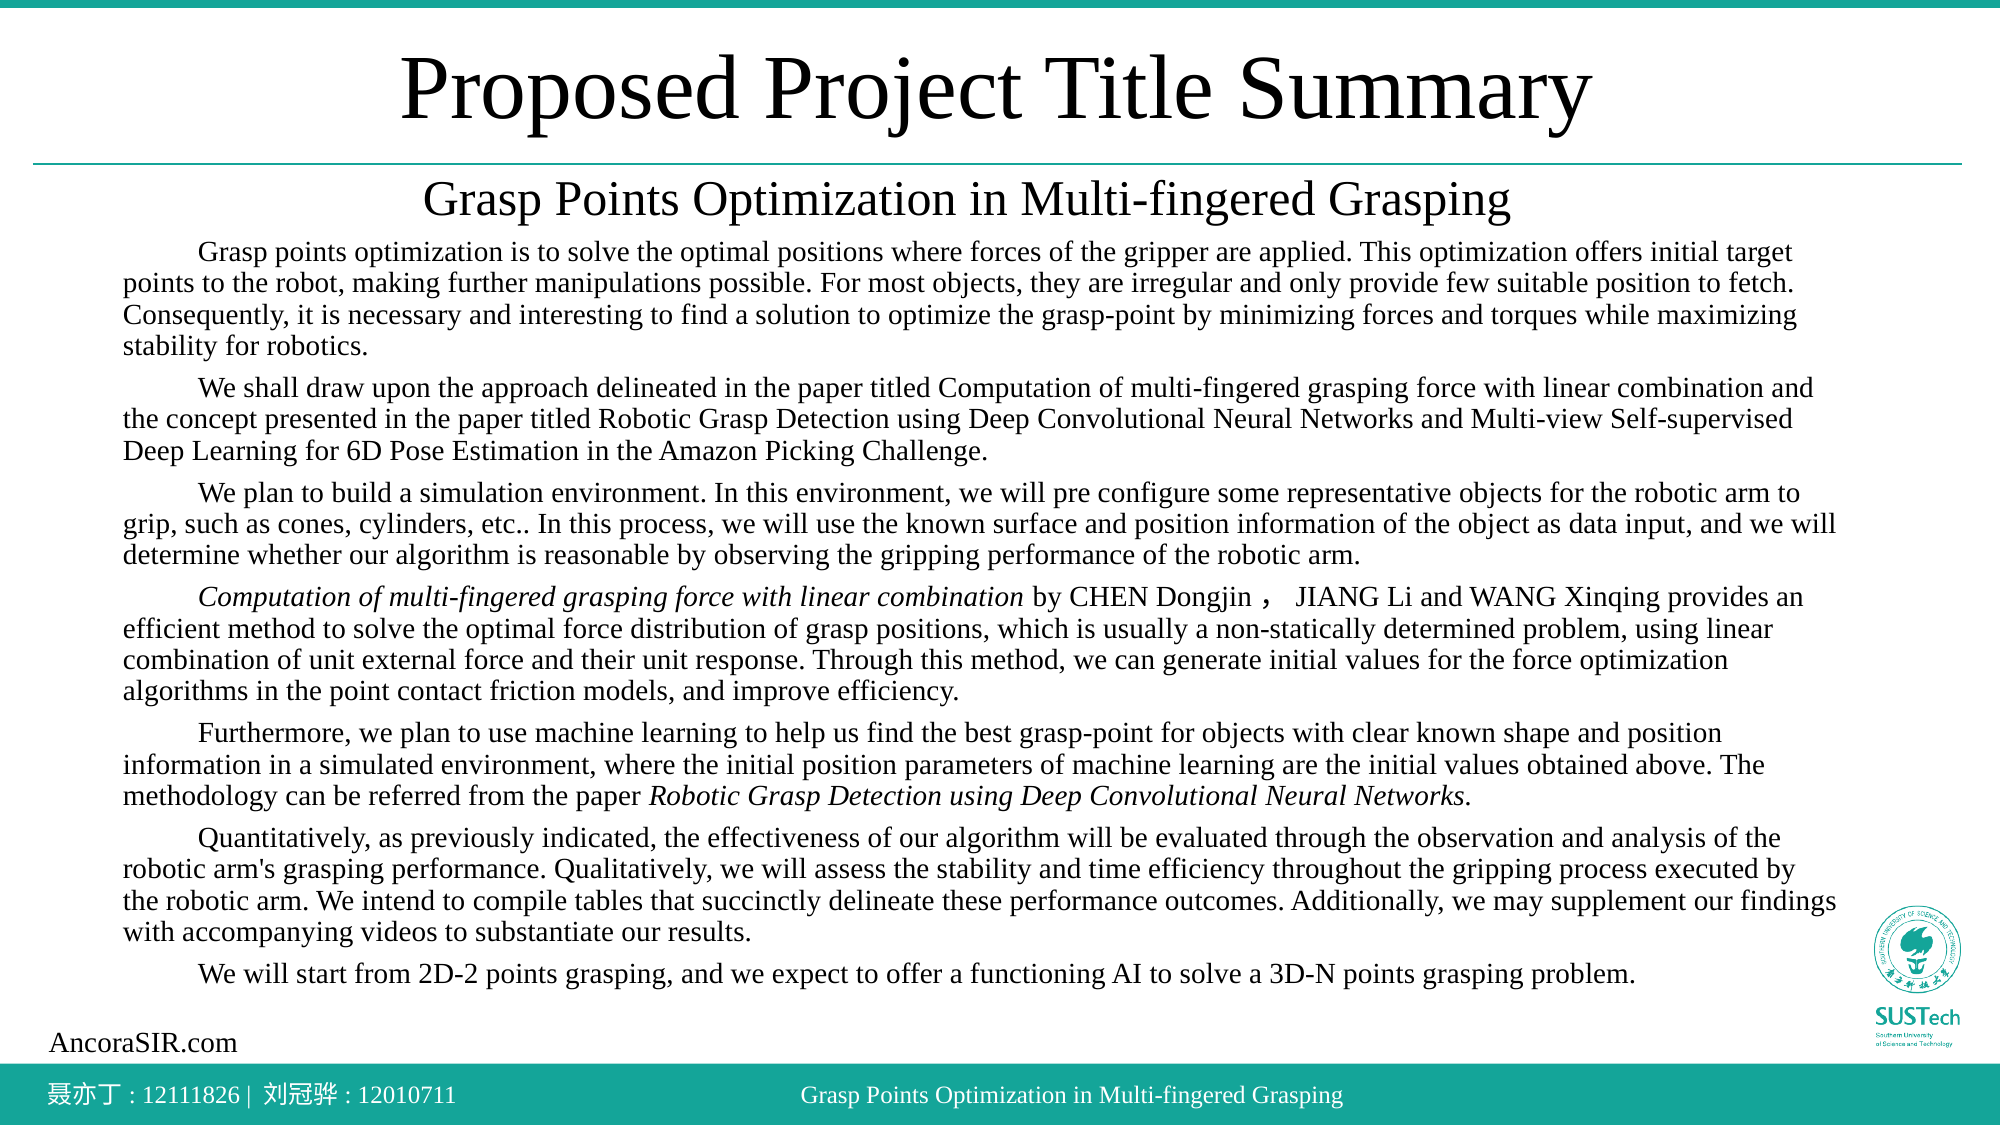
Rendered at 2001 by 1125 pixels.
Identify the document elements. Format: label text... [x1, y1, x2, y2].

slide_number 聂亦丁: 12111826 | 刘冠骅: 12010711 [32, 1063, 761, 1124]
slide_number [1383, 1063, 1962, 1124]
title Proposed Project Title Summary [32, 12, 1962, 165]
picture [1873, 904, 1962, 1055]
footer Grasp Points Optimization in Multi-fingered Grasping [761, 1063, 1383, 1124]
list Grasp Points Optimization in Multi-fingered Grasping Grasp points optimization is to solve the optimal positions where forces of the gripper are applied. This optimization offers initial target points to the robot, making further manipulations possible. For most objects, they are irregular and only provide few suitable position to fetch. Consequently, it is necessary and interesting to find a solution to optimize the grasp-point by minimizing forces and torques while maximizing stability for robotics. We shall draw upon the approach delineated in the paper titled Computation of multi-fingered grasping force with linear combination and the concept presented in the paper titled Robotic Grasp Detection using Deep Convolutional Neural Networks and Multi-view Self-supervised Deep Learning for 6D Pose Estimation in the Amazon Picking Challenge. We plan to build a simulation environment. In this environment, we will pre configure some representative objects for the robotic arm to grip, such as cones, cylinders, etc.. In this process, we will use the known surface and position information of the object as data input, and we will determine whether our algorithm is reasonable by observing the gripping performance of the robotic arm. Computation of multi-fingered grasping force with linear combination by CHEN Dongjin，JIANG Li and WANG Xinqing provides an efficient method to solve the optimal force distribution of grasp positions, which is usually a non-statically determined problem, using linear combination of unit external force and their unit response. Through this method, we can generate initial values for the force optimization algorithms in the point contact friction models, and improve efficiency. Furthermore, we plan to use machine learning to help us find the best grasp-point for objects with clear known shape and position information in a simulated environment, where the initial position parameters of machine learning are the initial values obtained above. The methodology can be referred from the paper Robotic Grasp Detection using Deep Convolutional Neural Networks. Quantitatively, as previously indicated, the effectiveness of our algorithm will be evaluated through the observation and analysis of the robotic arm's grasping performance. Qualitatively, we will assess the stability and time efficiency throughout the gripping process executed by the robotic arm. We intend to compile tables that succinctly delineate these performance outcomes. Additionally, we may supplement our findings with accompanying videos to substantiate our results. We will start from 2D-2 points grasping, and we expect to offer a functioning AI to solve a 3D-N points grasping problem. [32, 164, 1855, 1015]
